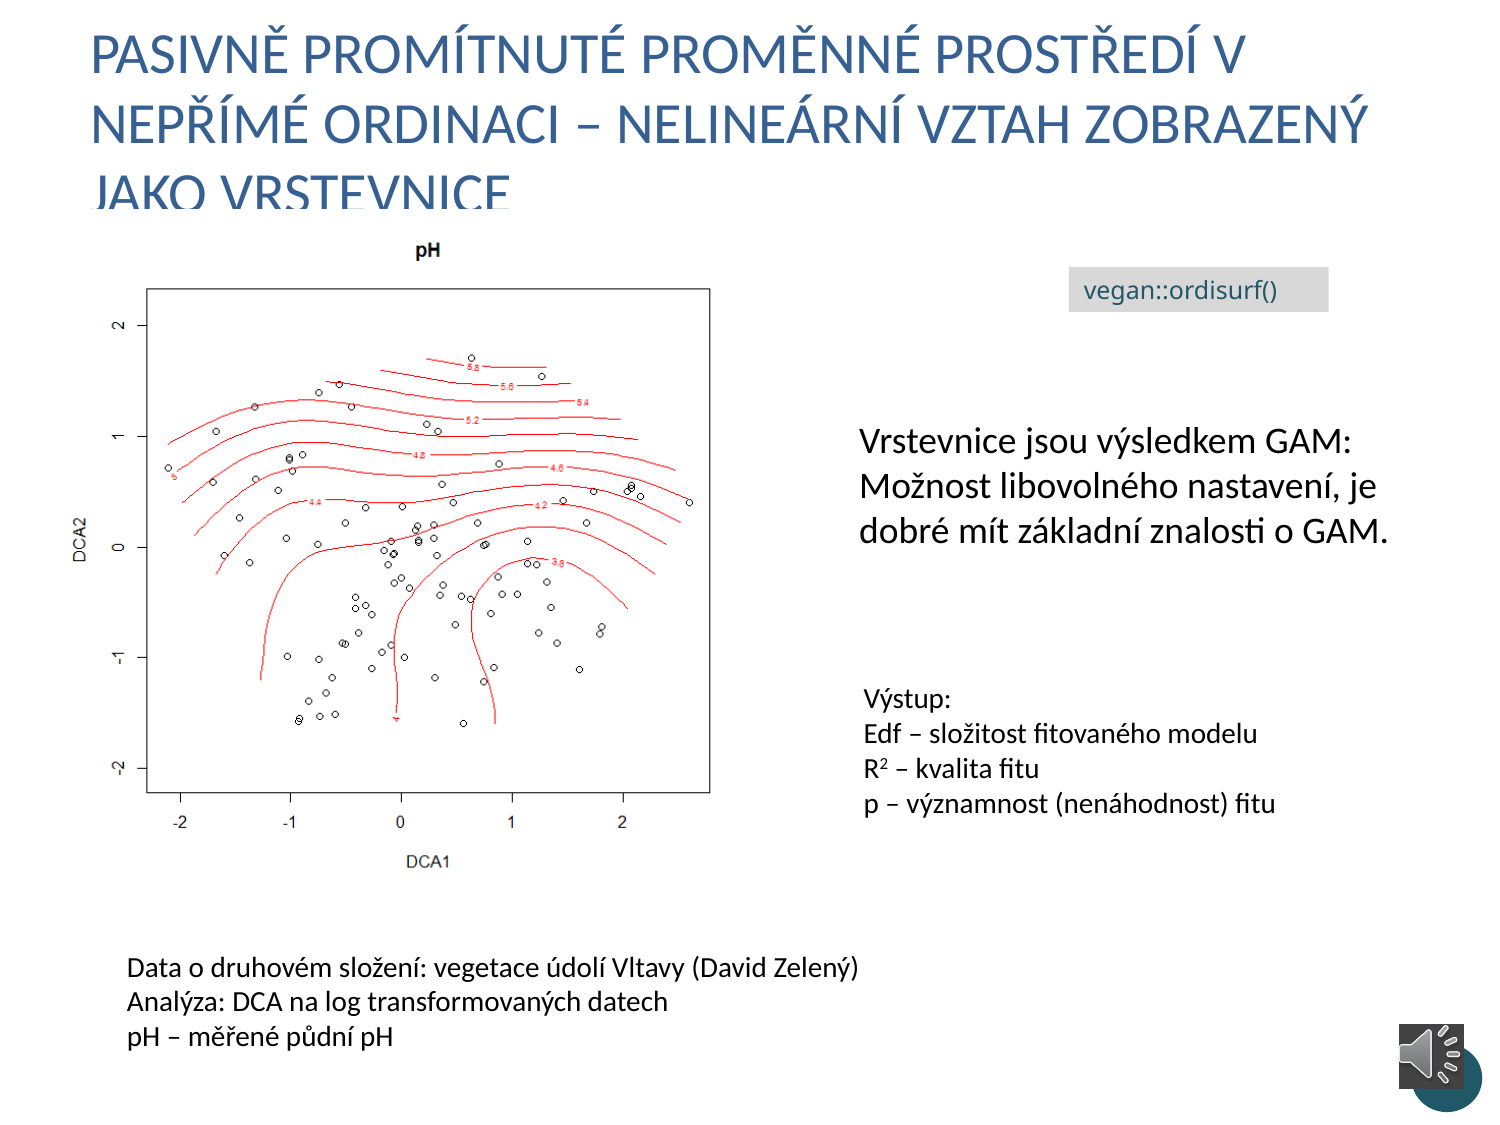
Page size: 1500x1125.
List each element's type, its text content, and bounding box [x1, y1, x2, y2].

text_box Data o druhovém složení: vegetace údolí Vltavy (David Zelený) Analýza: DCA na log transformovaných datech pH – měřené půdní pH [112, 940, 880, 1061]
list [67, 209, 751, 892]
picture [1397, 1022, 1465, 1090]
title Pasivně promítnuté proměnné prostředí v nepřímé ordinaci – nelineární vztah zobrazený jako vrstevnice [75, 80, 1425, 161]
text_box Výstup: Edf – složitost fitovaného modelu R2 – kvalita fitu p – významnost (nenáhodnost) fitu [848, 672, 1357, 827]
text_box Vrstevnice jsou výsledkem GAM: Možnost libovolného nastavení, je dobré mít základní znalosti o GAM. [844, 408, 1425, 559]
text_box vegan::ordisurf() [1068, 267, 1329, 312]
slide_number 11 [1411, 1046, 1478, 1107]
